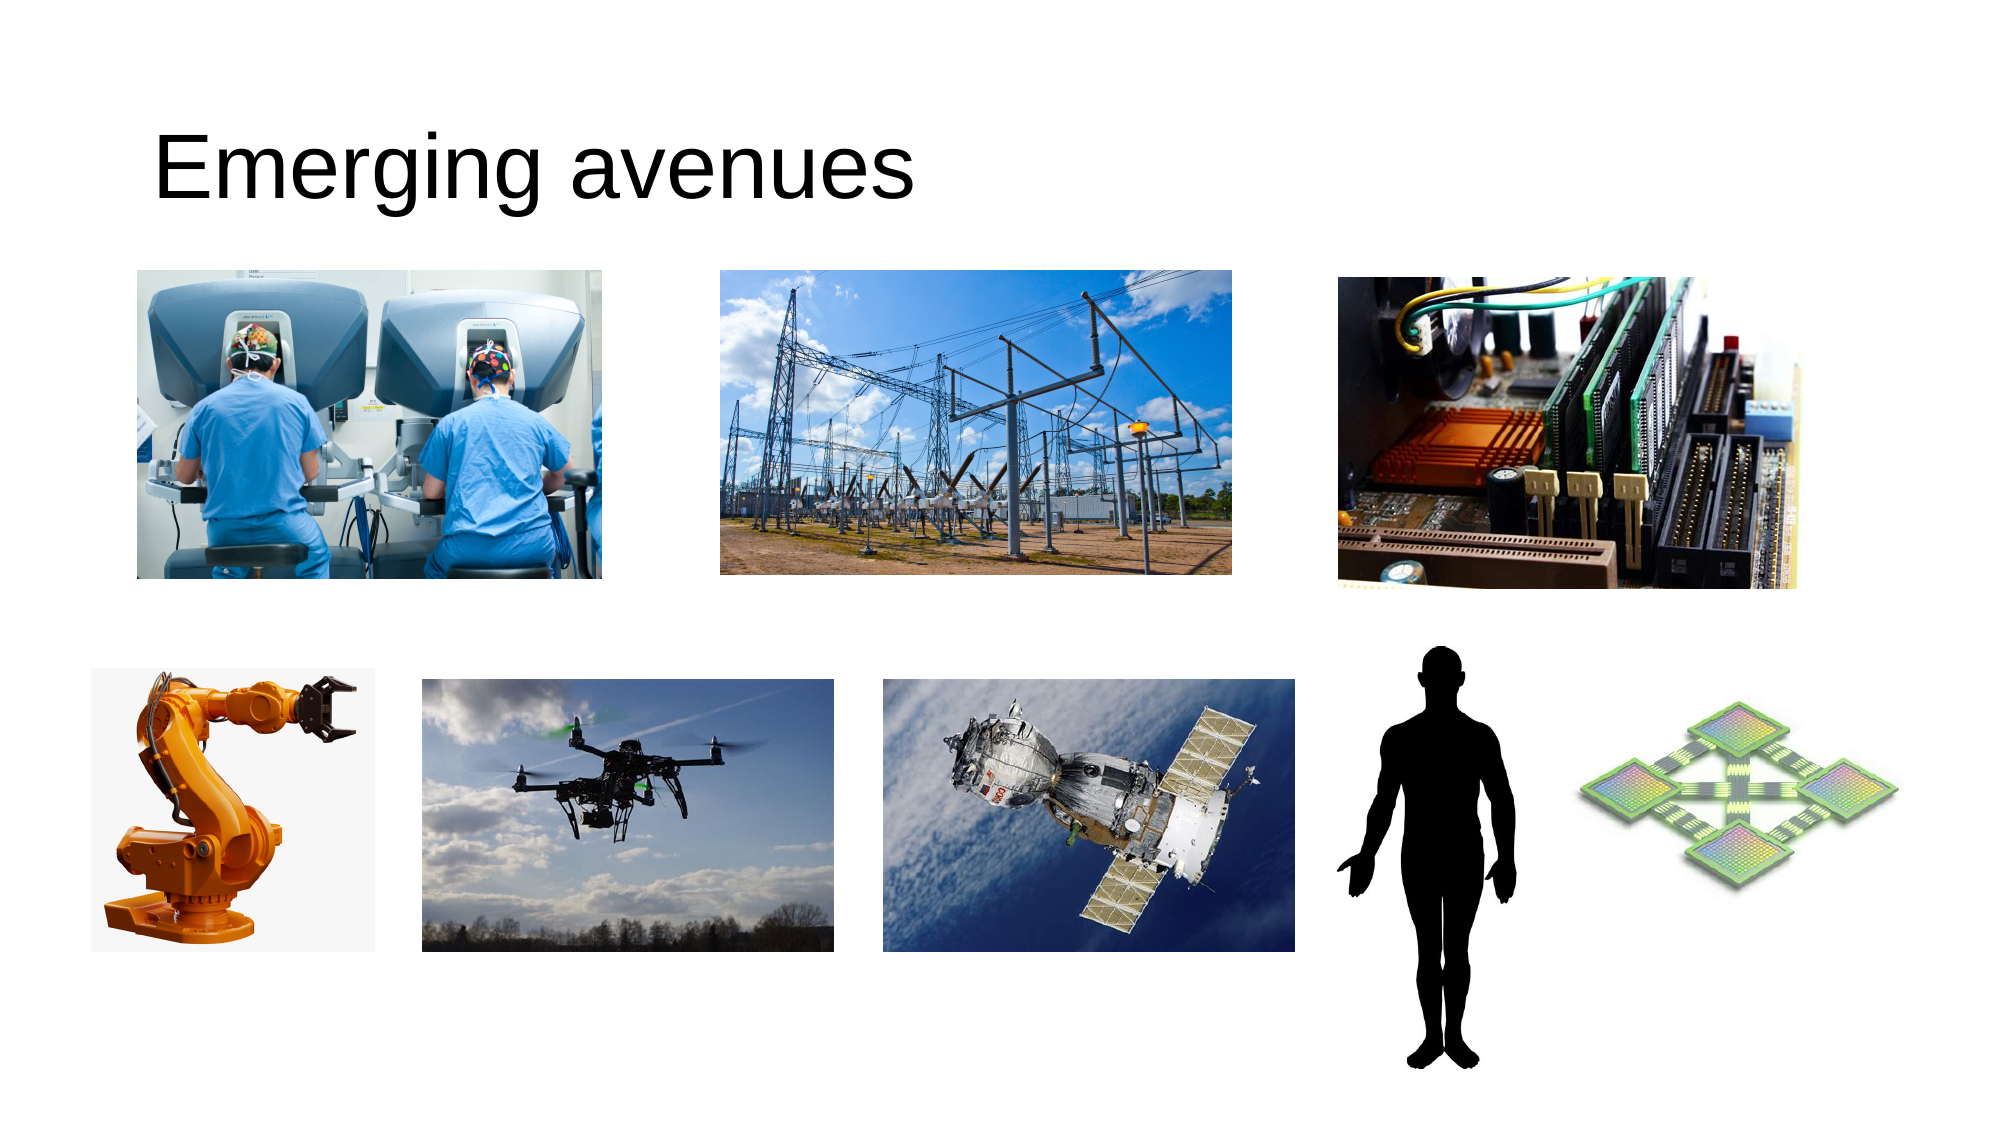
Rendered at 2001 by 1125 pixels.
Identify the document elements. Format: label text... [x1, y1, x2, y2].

picture [883, 646, 1948, 1069]
picture [422, 679, 834, 952]
picture [1337, 277, 1805, 589]
picture [596, 501, 602, 510]
picture [720, 270, 1232, 575]
picture [91, 668, 375, 952]
title Emerging avenues [137, 59, 1863, 278]
picture [306, 564, 320, 572]
picture [137, 270, 602, 579]
